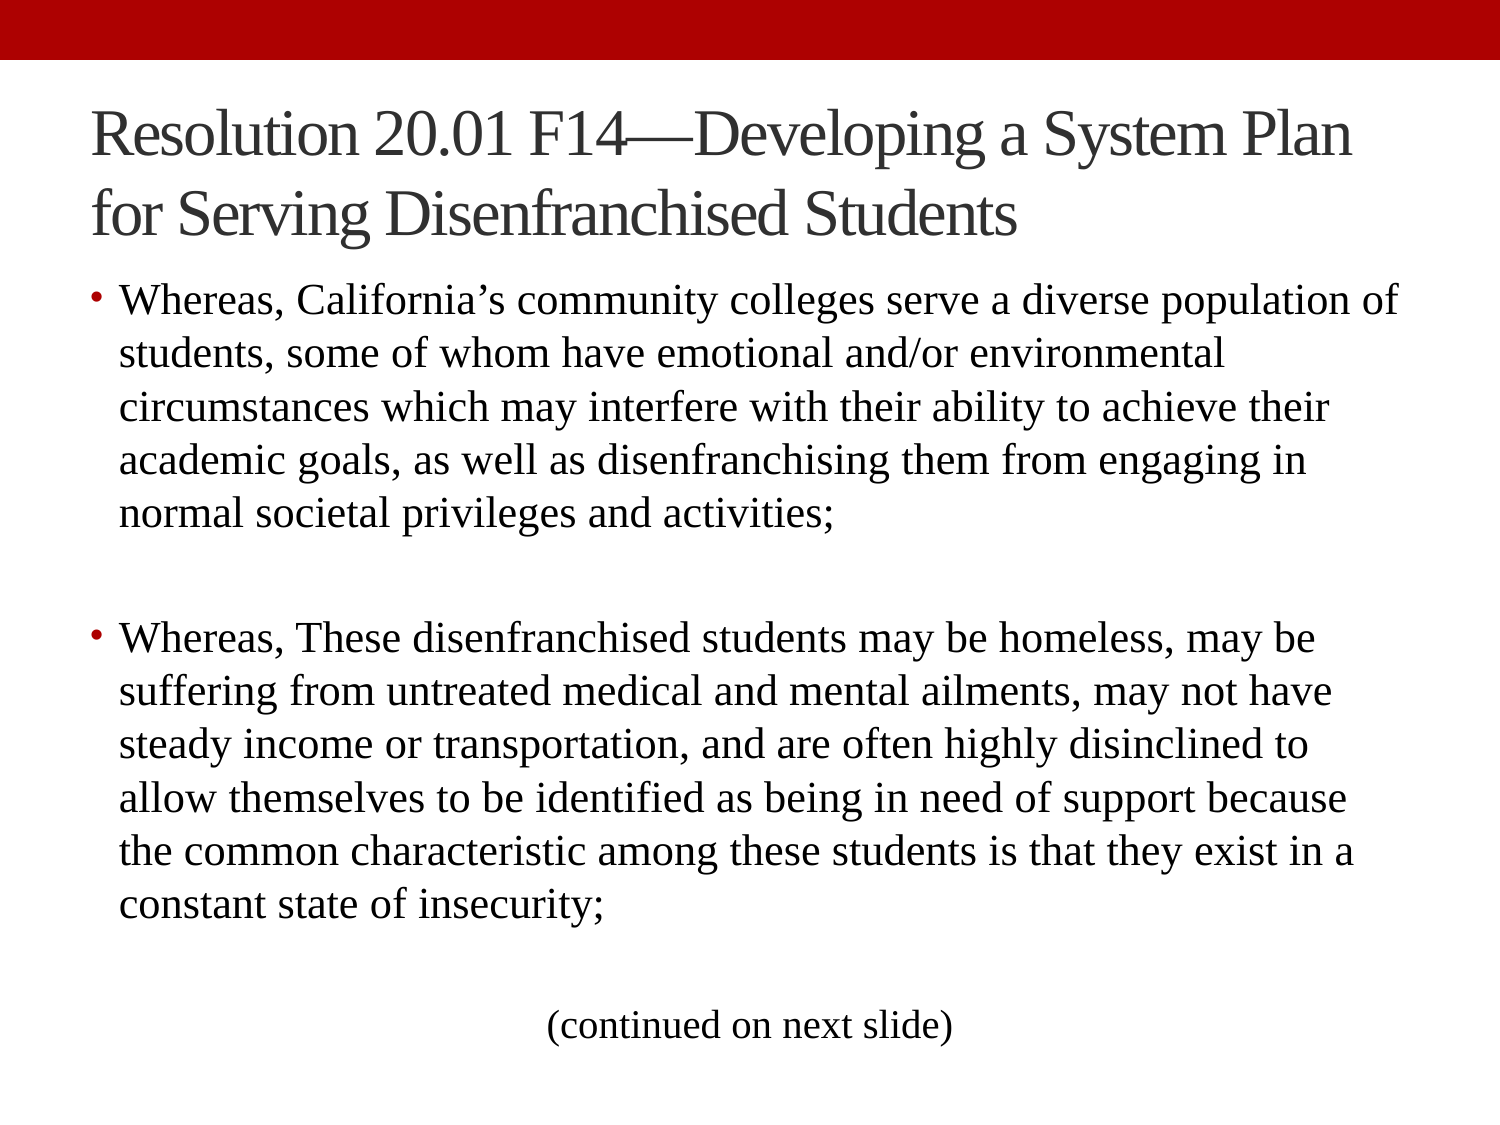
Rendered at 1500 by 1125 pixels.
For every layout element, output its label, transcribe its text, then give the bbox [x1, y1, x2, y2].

list Whereas, California’s community colleges serve a diverse population of students, some of whom have emotional and/or environmental circumstances which may interfere with their ability to achieve their academic goals, as well as disenfranchising them from engaging in normal societal privileges and activities; Whereas, These disenfranchised students may be homeless, may be suffering from untreated medical and mental ailments, may not have steady income or transportation, and are often highly disinclined to allow themselves to be identified as being in need of support because the common characteristic among these students is that they exist in a constant state of insecurity; (continued on next slide) [75, 262, 1425, 1063]
title Resolution 20.01 F14—Developing a System Plan for Serving Disenfranchised Students [75, 87, 1425, 250]
